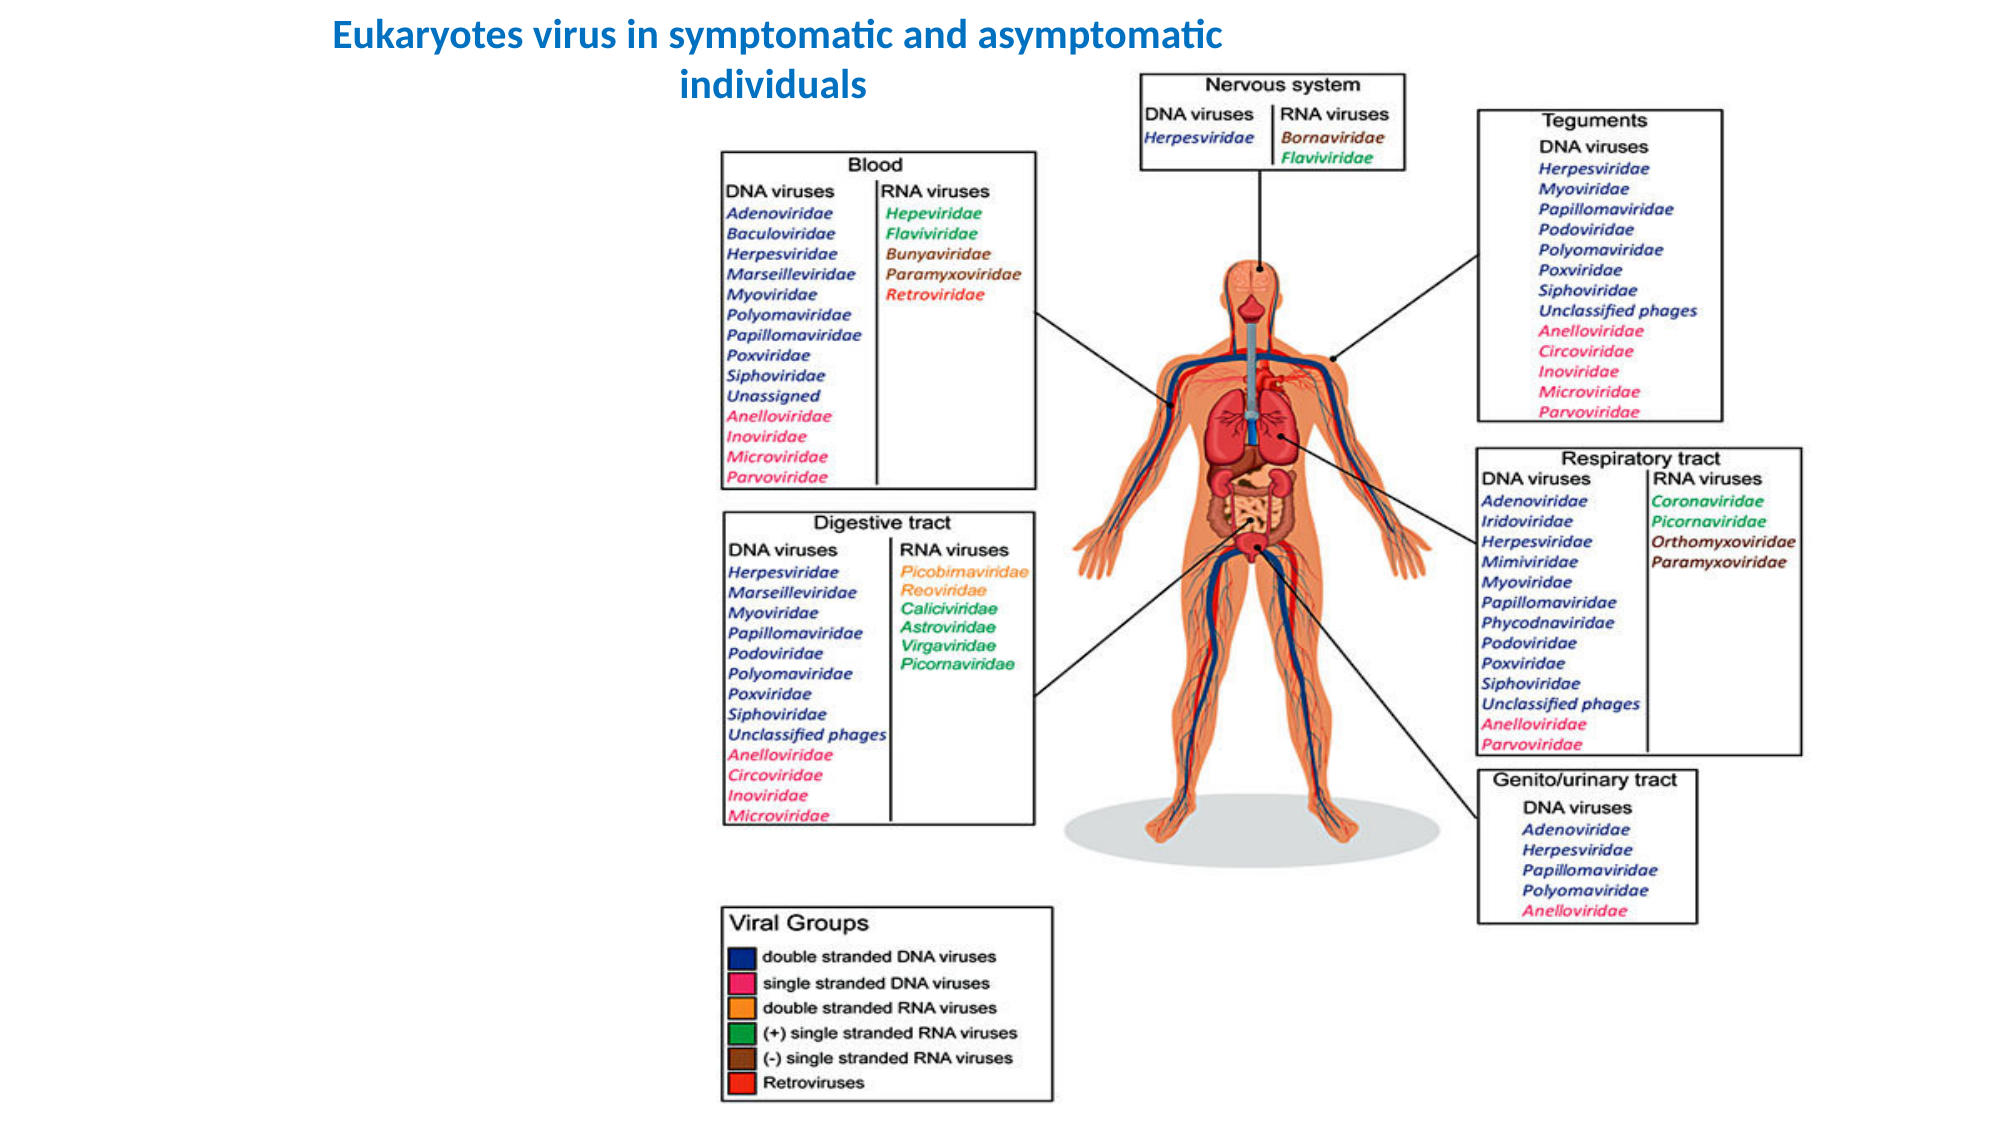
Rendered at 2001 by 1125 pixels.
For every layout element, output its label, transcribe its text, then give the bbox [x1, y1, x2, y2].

text_box Eukaryotes virus in symptomatic and asymptomatic individuals [249, 0, 1307, 115]
picture [716, 68, 1816, 1109]
